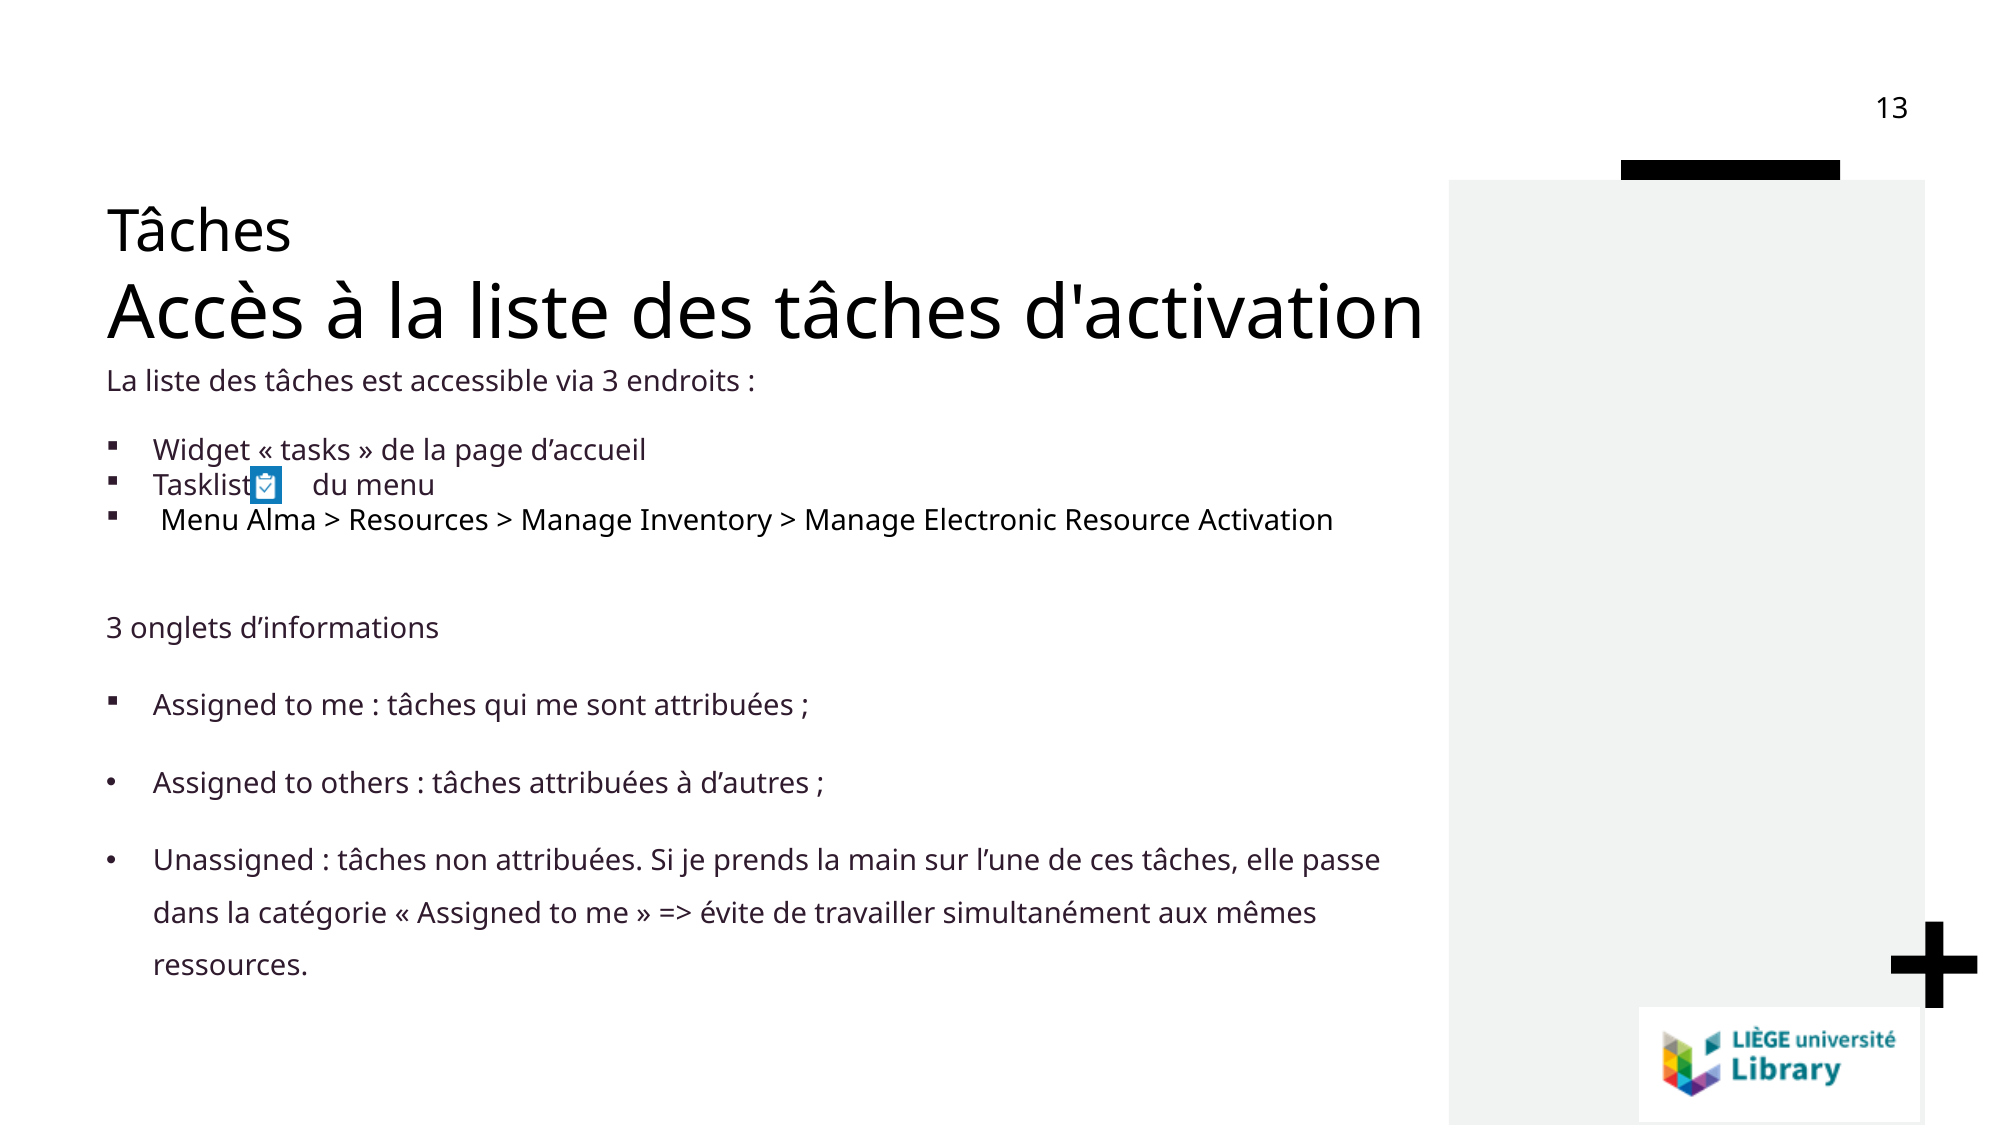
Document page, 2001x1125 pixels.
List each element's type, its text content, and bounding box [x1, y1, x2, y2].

text_box La liste des tâches est accessible via 3 endroits : Widget « tasks » de la page d’accueil Tasklist du menu Menu Alma > Resources > Manage Inventory > Manage Electronic Resource Activation 3 onglets d’informations Assigned to me : tâches qui me sont attribuées ; Assigned to others : tâches attribuées à d’autres ; Unassigned : tâches non attribuées. Si je prends la main sur l’une de ces tâches, elle passe dans la catégorie « Assigned to me » => évite de travailler simultanément aux mêmes ressources. [91, 354, 1467, 1037]
title Tâches Accès à la liste des tâches d'activation [92, 186, 1467, 354]
picture [250, 466, 282, 505]
slide_number 13 [1773, 83, 1924, 135]
picture [1639, 1007, 1920, 1122]
